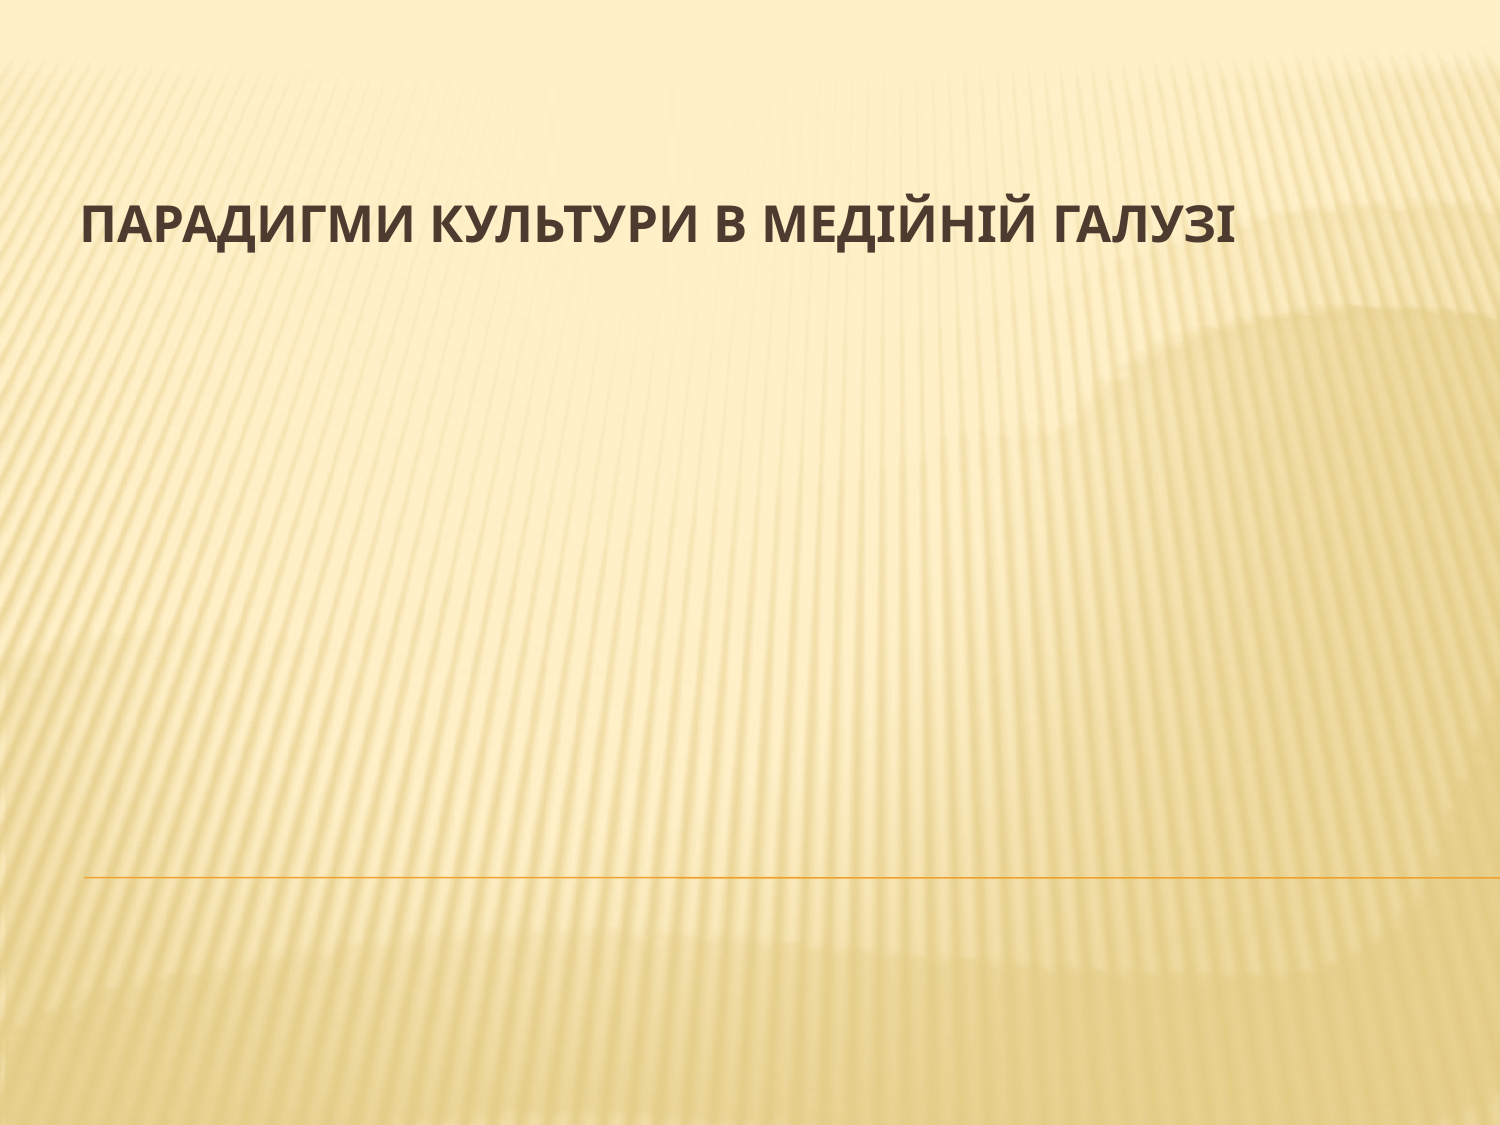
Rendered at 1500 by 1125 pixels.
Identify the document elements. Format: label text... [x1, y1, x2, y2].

title Парадигми культури в Медійній галузі [64, 184, 1453, 385]
